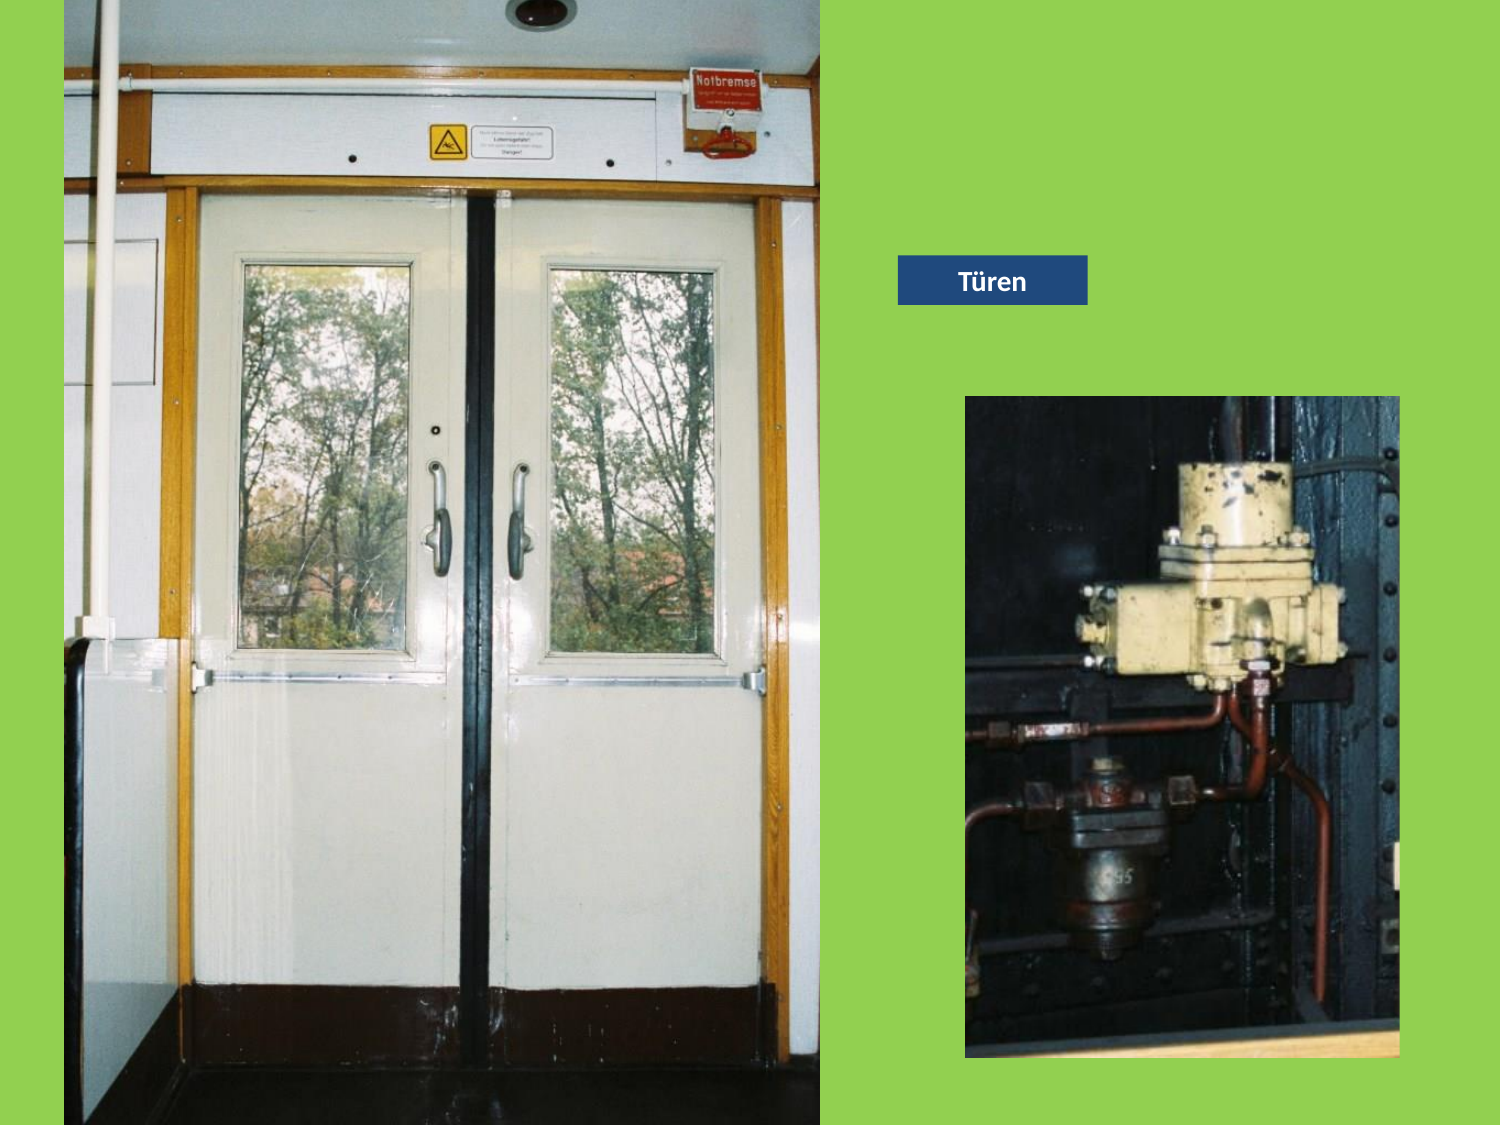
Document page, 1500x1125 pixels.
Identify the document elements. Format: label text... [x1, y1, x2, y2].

text_box Türen [897, 255, 1088, 305]
picture [964, 395, 1400, 1058]
picture [64, 0, 820, 1125]
